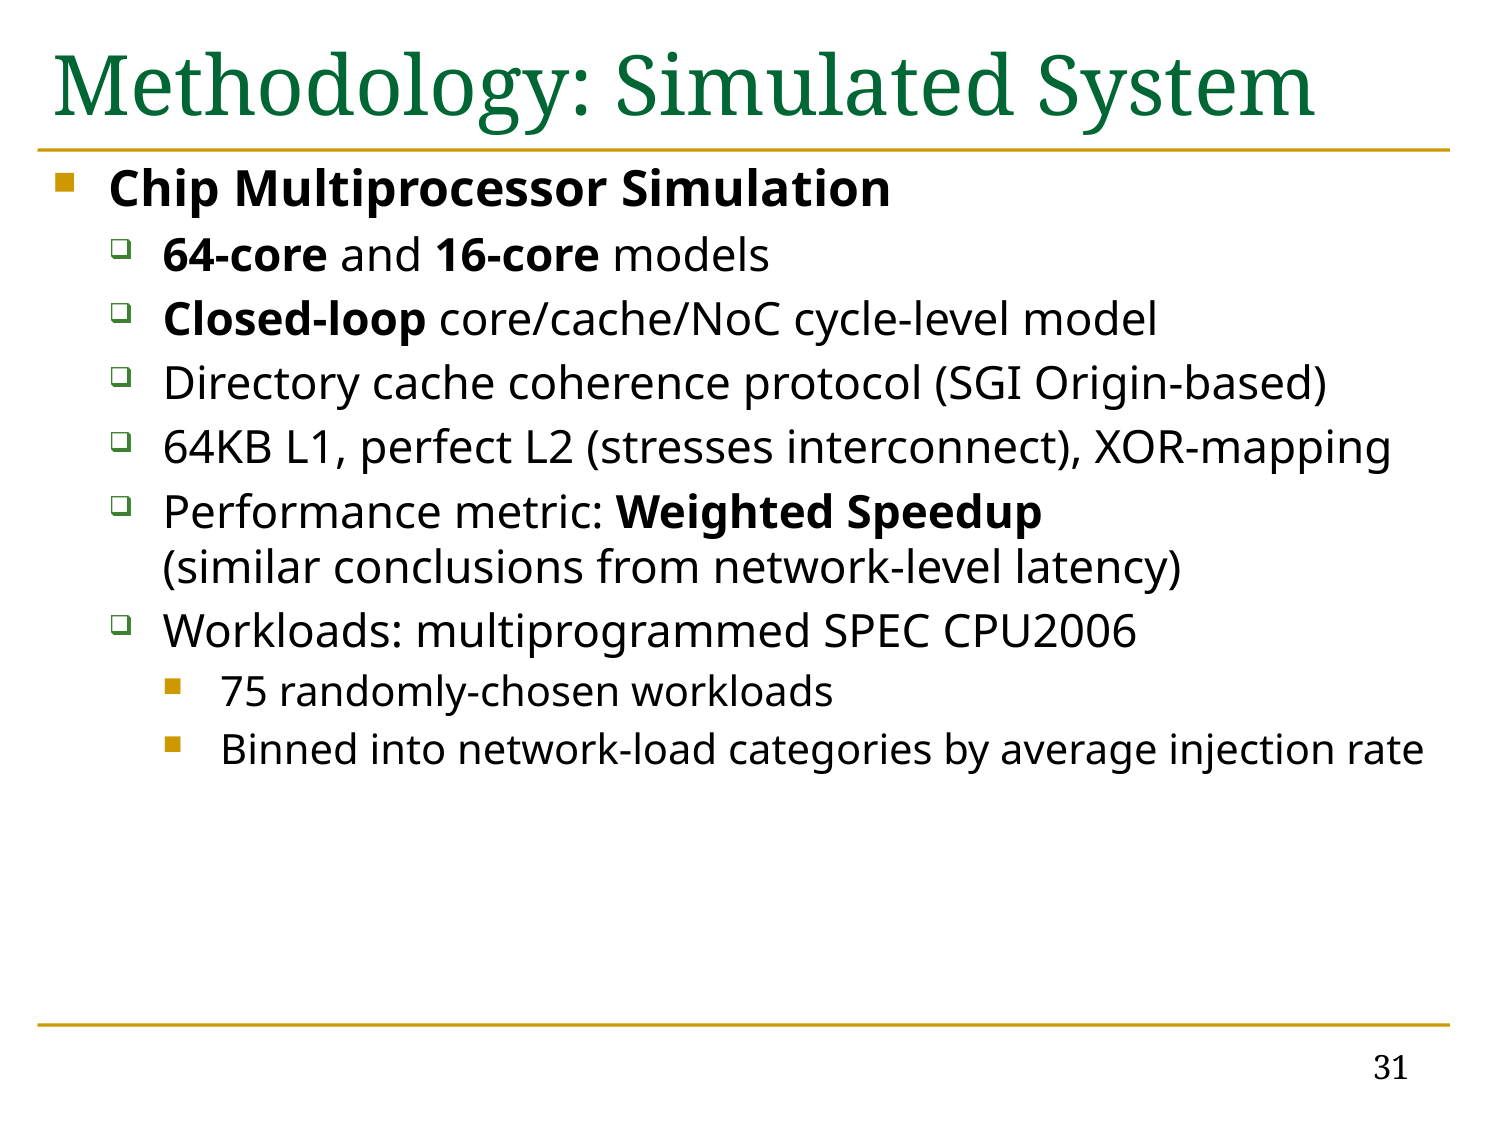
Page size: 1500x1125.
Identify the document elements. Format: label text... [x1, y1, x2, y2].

slide_number 31 [1074, 1023, 1426, 1100]
list Chip Multiprocessor Simulation 64-core and 16-core models Closed-loop core/cache/NoC cycle-level model Directory cache coherence protocol (SGI Origin-based) 64KB L1, perfect L2 (stresses interconnect), XOR-mapping Performance metric: Weighted Speedup (similar conclusions from network-level latency) Workloads: multiprogrammed SPEC CPU2006 75 randomly-chosen workloads Binned into network-load categories by average injection rate [37, 148, 1451, 1026]
title Methodology: Simulated System [37, 24, 1451, 148]
